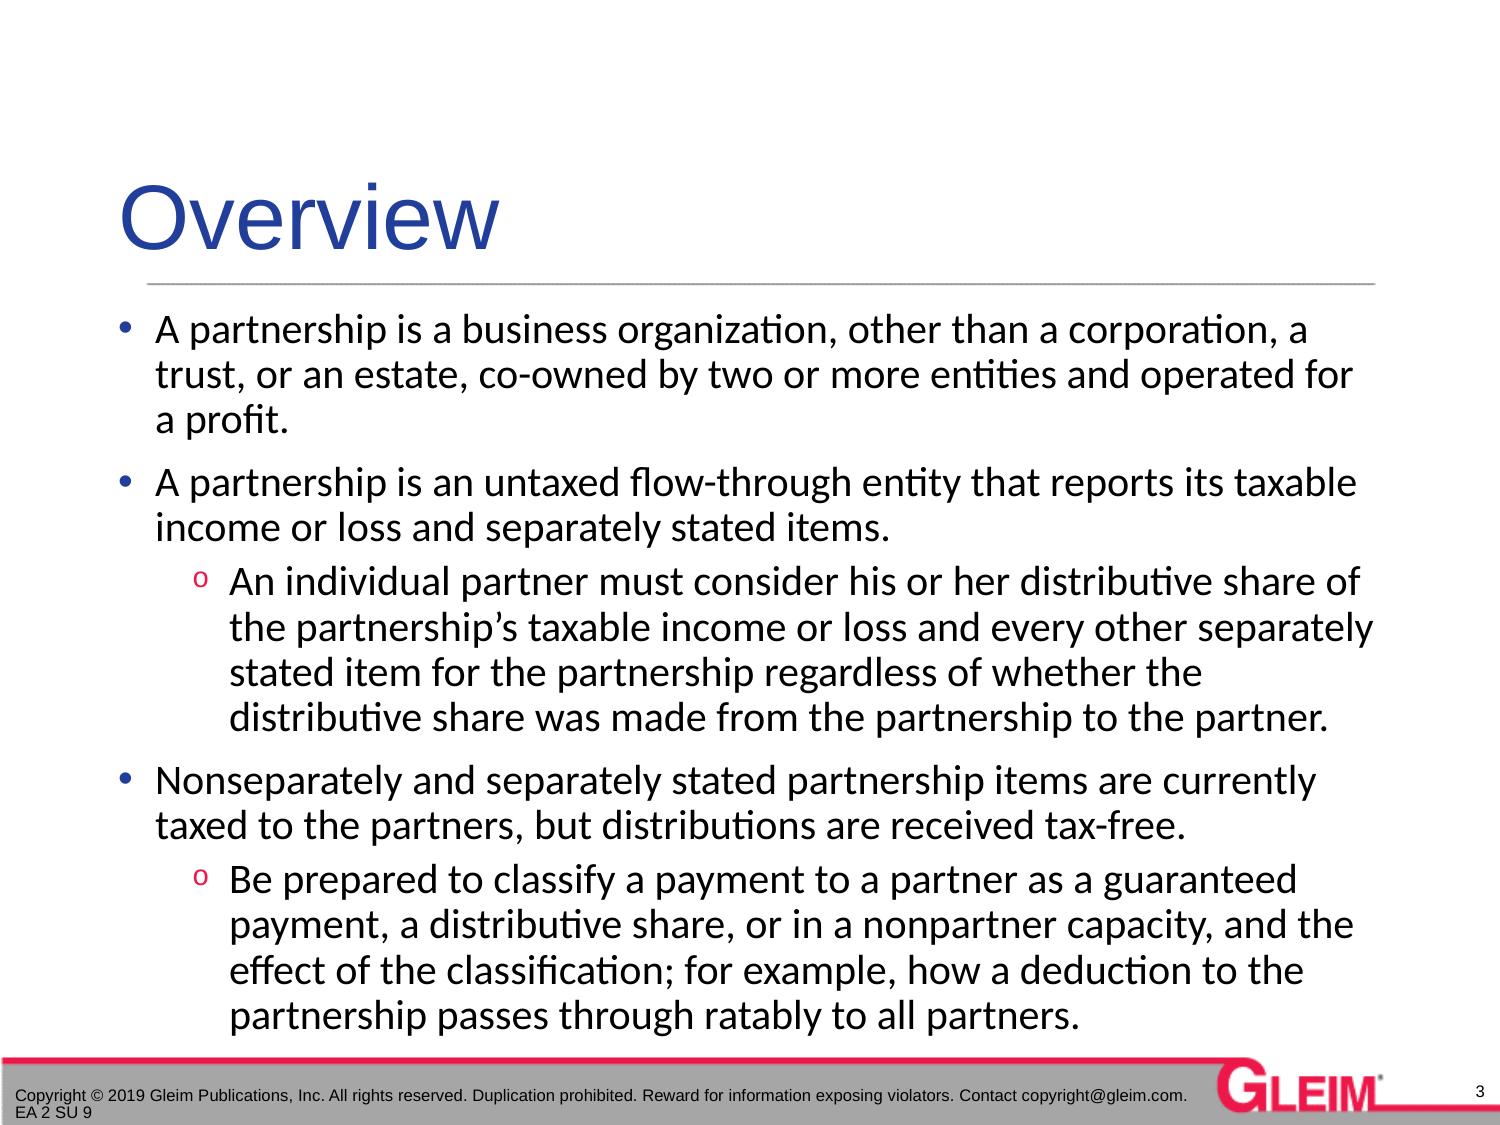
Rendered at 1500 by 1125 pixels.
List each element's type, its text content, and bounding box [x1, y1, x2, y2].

picture [0, 0, 1500, 1125]
footer Copyright © 2019 Gleim Publications, Inc. All rights reserved. Duplication prohibited. Reward for information exposing violators. Contact copyright@gleim.com. EA 2 SU 9 [0, 1065, 1218, 1125]
list A partnership is a business organization, other than a corporation, a trust, or an estate, co-owned by two or more entities and operated for a profit. A partnership is an untaxed flow-through entity that reports its taxable income or loss and separately stated items. An individual partner must consider his or her distributive share of the partnership’s taxable income or loss and every other separately stated item for the partnership regardless of whether the distributive share was made from the partnership to the partner. Nonseparately and separately stated partnership items are currently taxed to the partners, but distributions are received tax-free. Be prepared to classify a payment to a partner as a guaranteed payment, a distributive share, or in a nonpartner capacity, and the effect of the classification; for example, how a deduction to the partnership passes through ratably to all partners. [103, 299, 1397, 1061]
slide_number 3 [1428, 1060, 1500, 1121]
title Overview [103, 59, 1397, 278]
